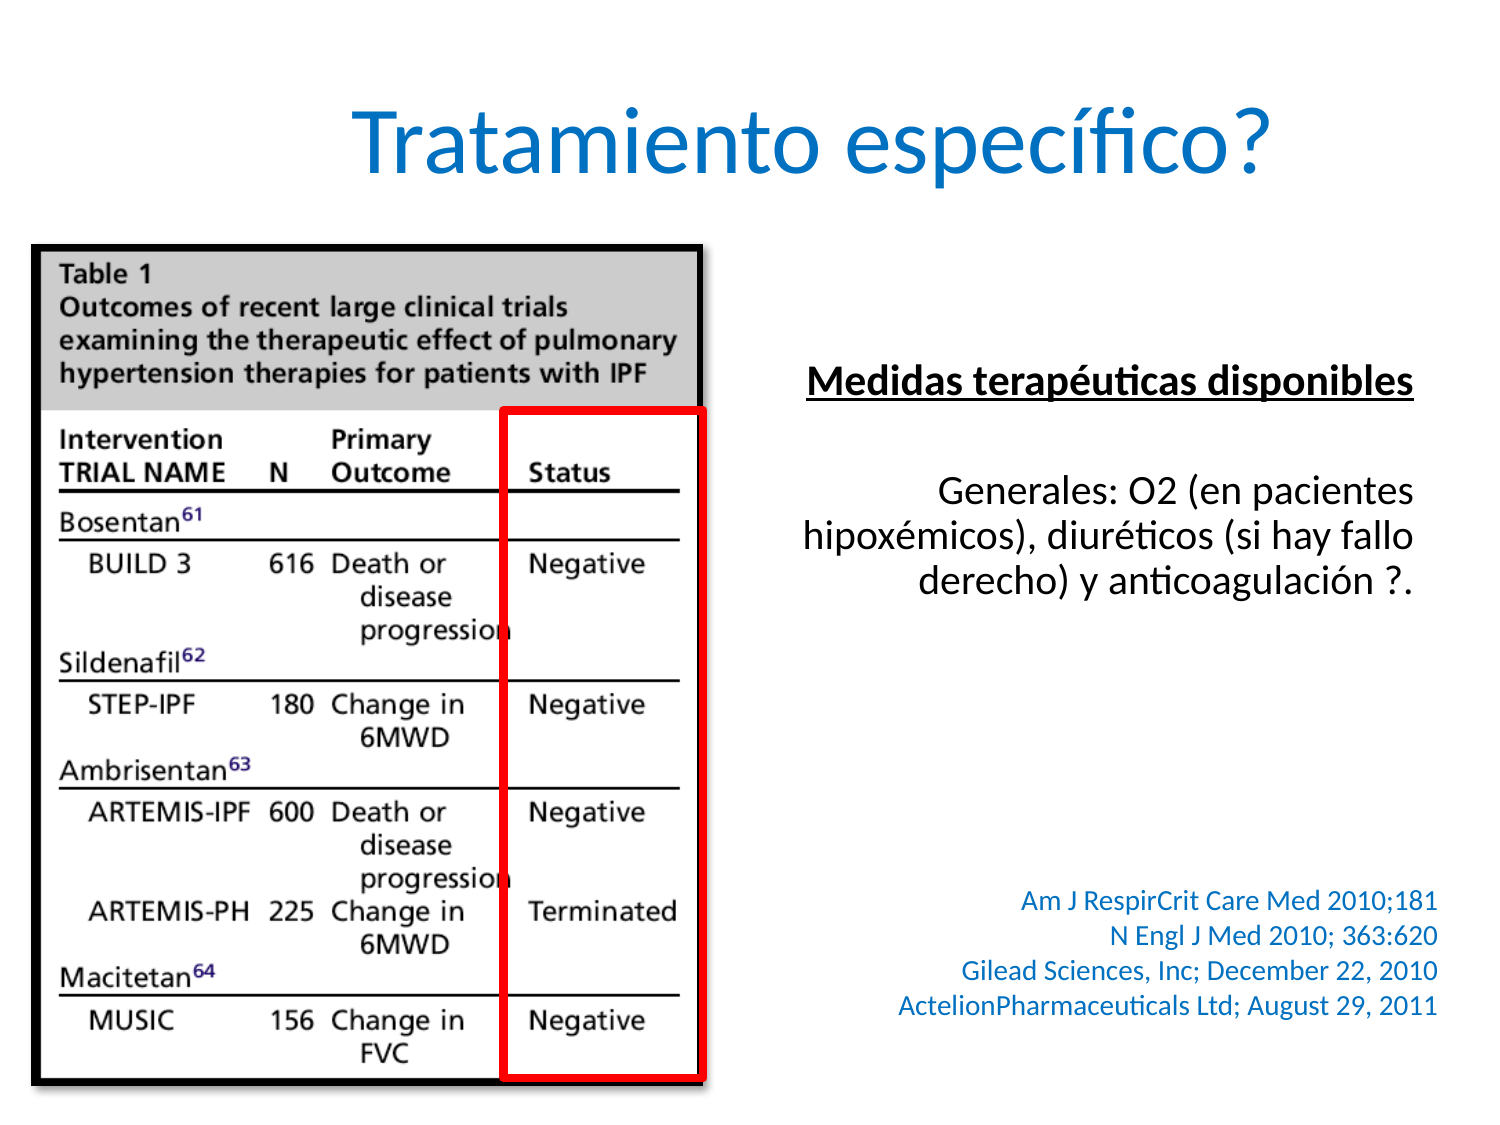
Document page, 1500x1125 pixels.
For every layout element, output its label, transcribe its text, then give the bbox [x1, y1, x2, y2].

picture [37, 249, 698, 1081]
title Tratamiento específico? [174, 20, 1291, 250]
text_box Am J RespirCrit Care Med 2010;181 N Engl J Med 2010; 363:620 Gilead Sciences, Inc; December 22, 2010 ActelionPharmaceuticals Ltd; August 29, 2011 [705, 874, 1454, 1029]
text_box [701, 408, 705, 1080]
list Medidas terapéuticas disponibles Generales: O2 (en pacientes hipoxémicos), diuréticos (si hay fallo derecho) y anticoagulación ?. [762, 350, 1430, 874]
